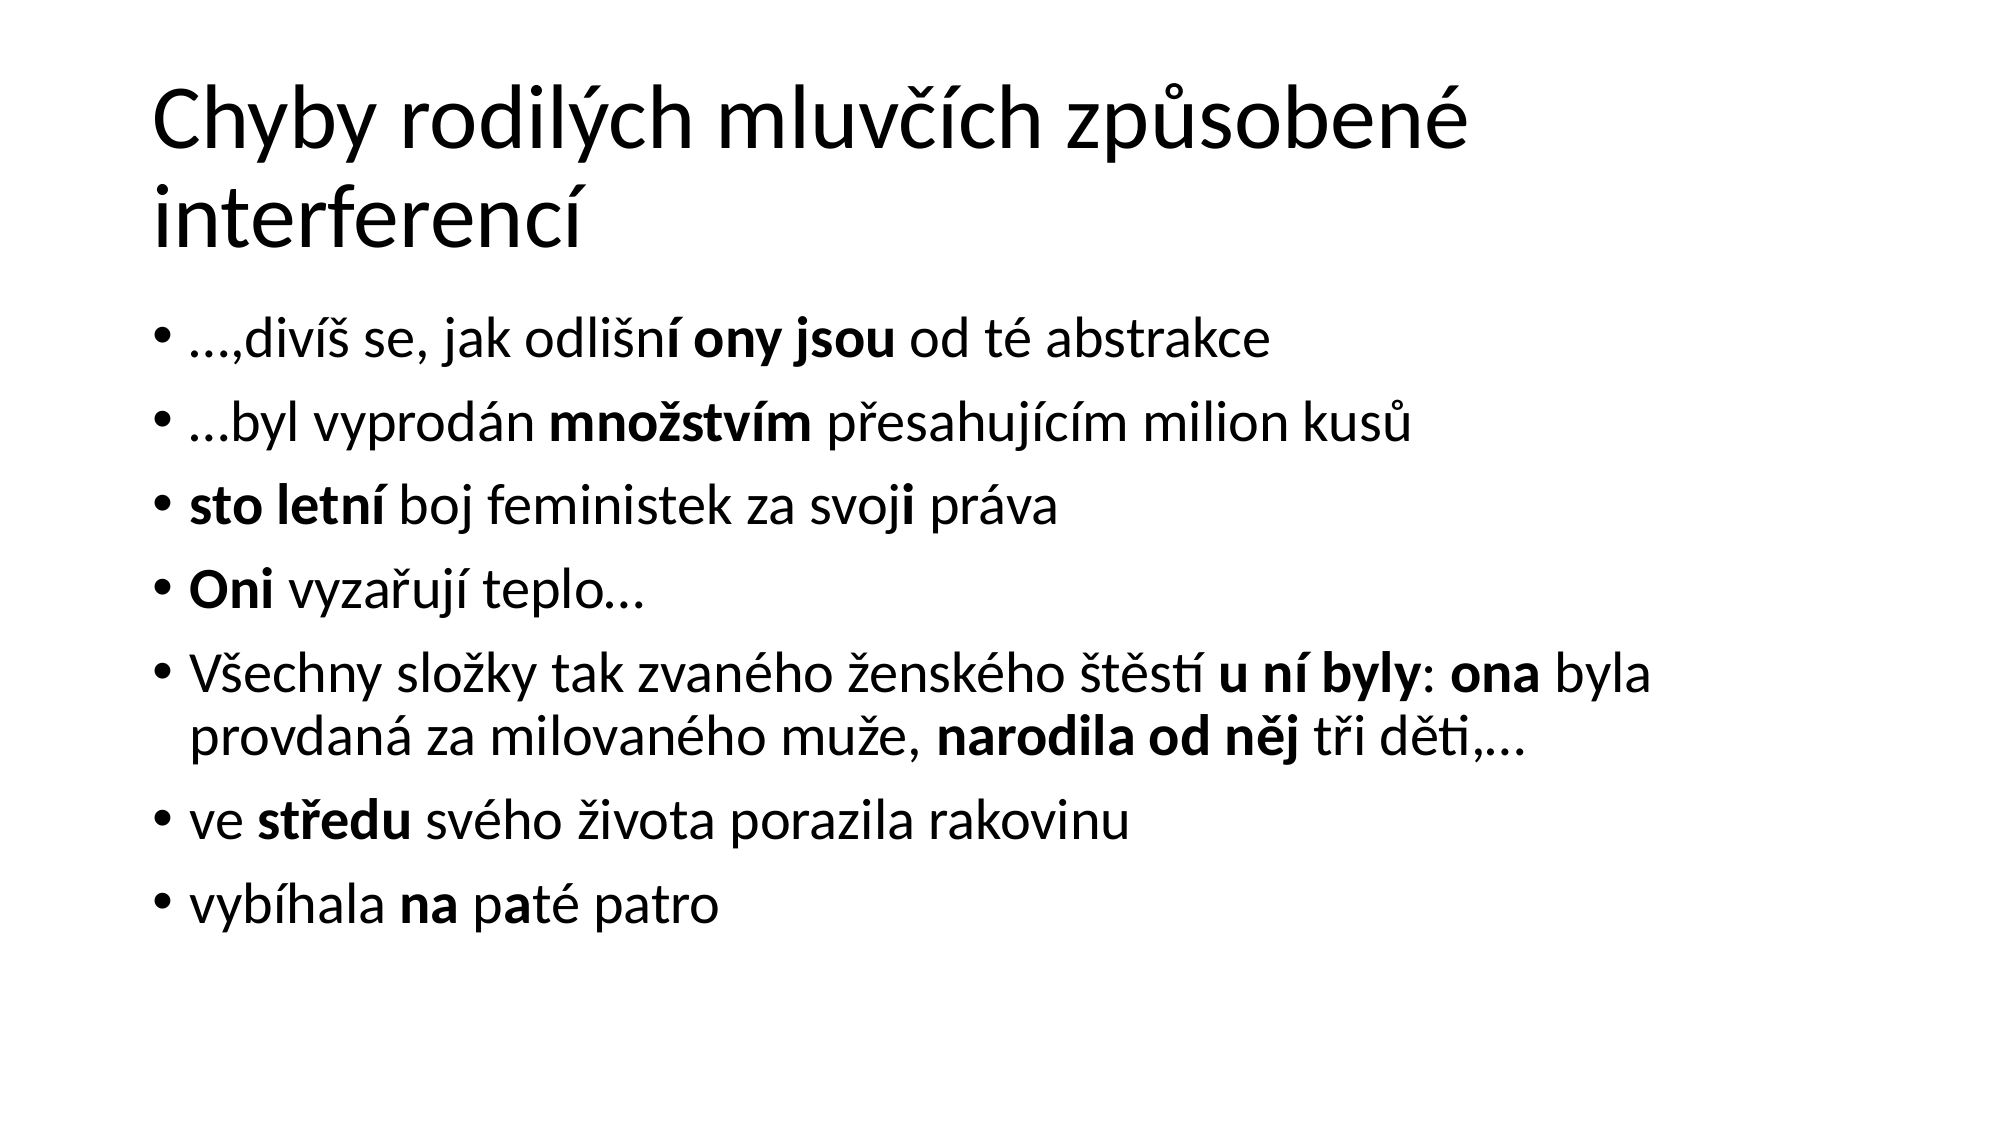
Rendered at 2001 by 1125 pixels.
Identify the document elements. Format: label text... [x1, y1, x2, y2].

list …,divíš se, jak odlišní ony jsou od té abstrakce …byl vyprodán množstvím přesahujícím milion kusů sto letní boj feministek za svoji práva Oni vyzařují teplo… Všechny složky tak zvaného ženského štěstí u ní byly: ona byla provdaná za milovaného muže, narodila od něj tři děti,… ve středu svého života porazila rakovinu vybíhala na paté patro [137, 299, 1863, 1014]
title Chyby rodilých mluvčích způsobené interferencí [137, 59, 1863, 278]
